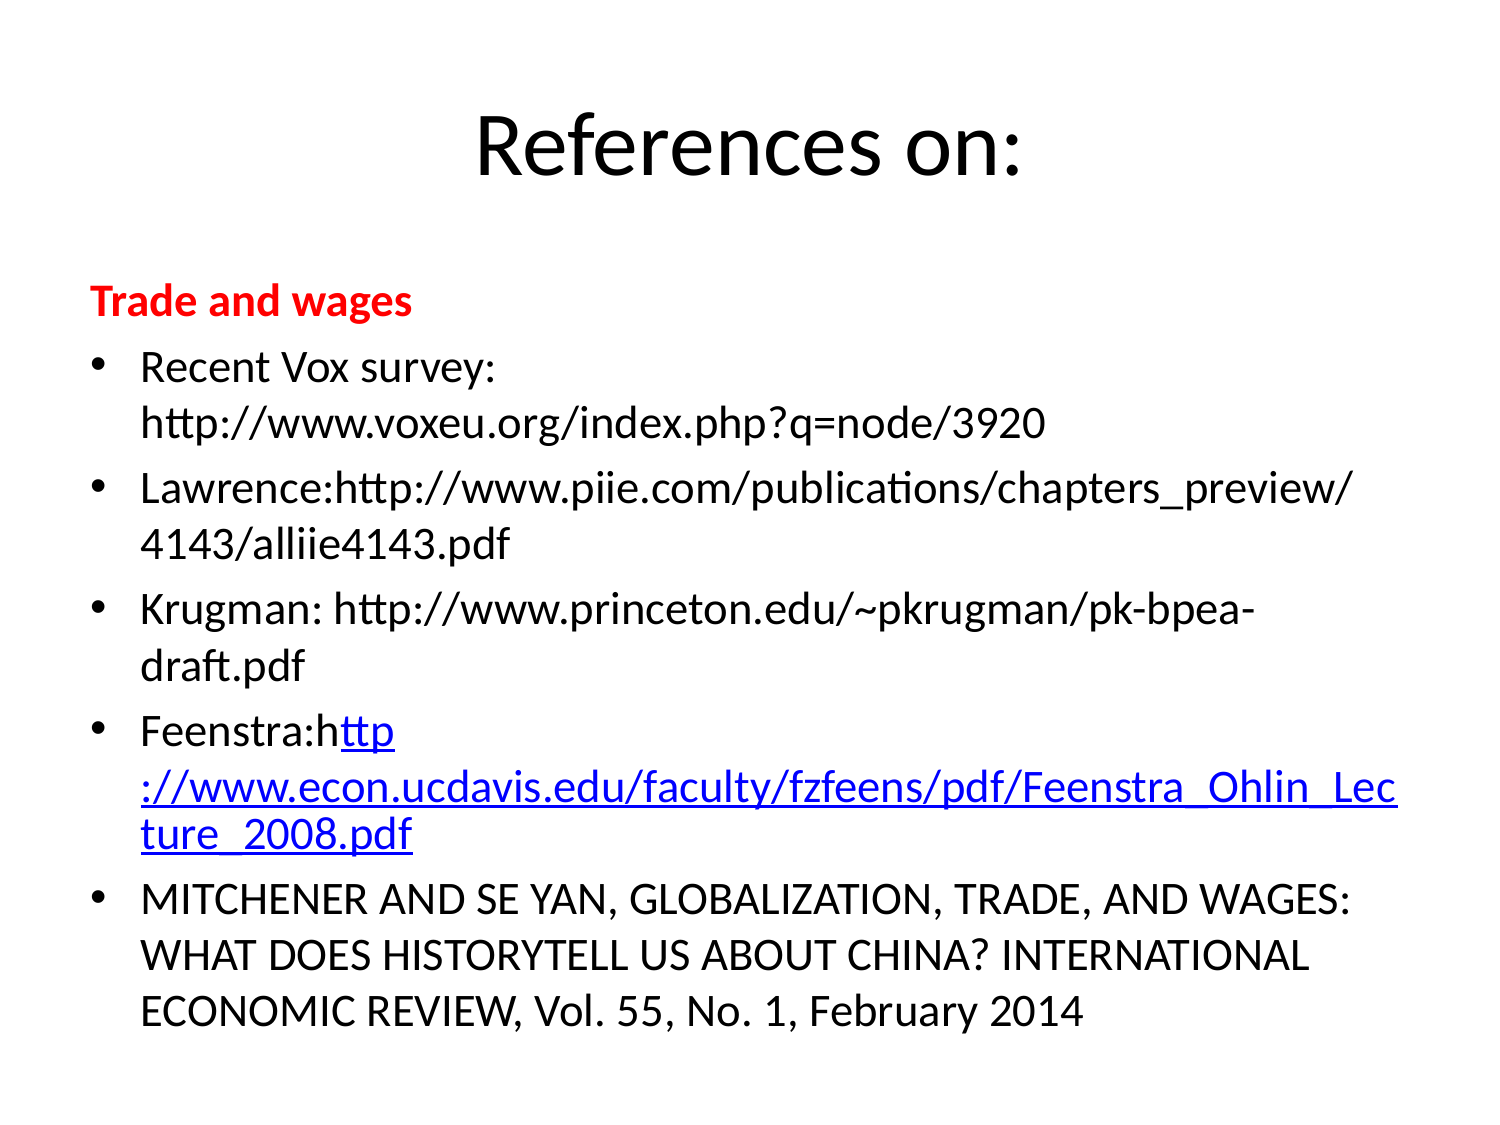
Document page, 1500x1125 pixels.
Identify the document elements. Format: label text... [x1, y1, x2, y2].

list Trade and wages Recent Vox survey: http://www.voxeu.org/index.php?q=node/3920 Lawrence:http://www.piie.com/publications/chapters_preview/4143/alliie4143.pdf Krugman: http://www.princeton.edu/~pkrugman/pk-bpea-draft.pdf Feenstra:http://www.econ.ucdavis.edu/faculty/fzfeens/pdf/Feenstra_Ohlin_Lecture_2008.pdf MITCHENER AND SE YAN, GLOBALIZATION, TRADE, AND WAGES: WHAT DOES HISTORYTELL US ABOUT CHINA? INTERNATIONAL ECONOMIC REVIEW, Vol. 55, No. 1, February 2014 [75, 262, 1425, 1005]
title References on: [75, 45, 1425, 233]
